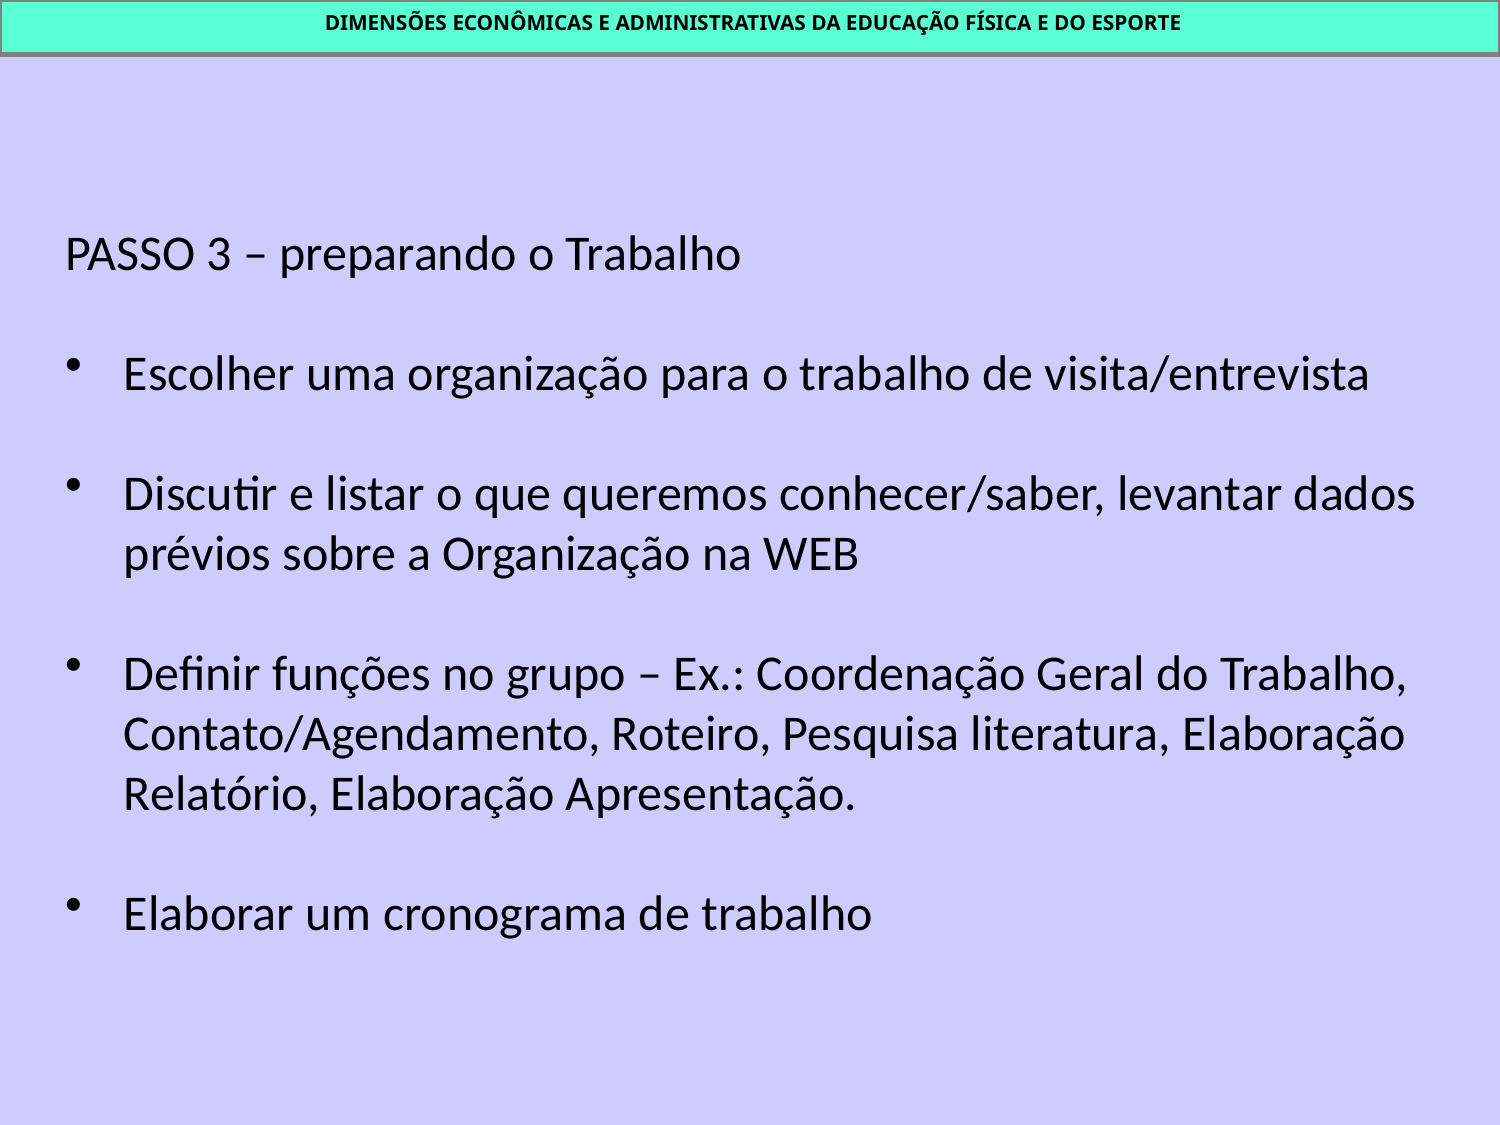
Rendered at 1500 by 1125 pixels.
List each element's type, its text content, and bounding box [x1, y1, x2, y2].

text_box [0, 0, 1500, 55]
text_box PASSO 3 – preparando o Trabalho Escolher uma organização para o trabalho de visita/entrevista Discutir e listar o que queremos conhecer/saber, levantar dados prévios sobre a Organização na WEB Definir funções no grupo – Ex.: Coordenação Geral do Trabalho, Contato/Agendamento, Roteiro, Pesquisa literatura, Elaboração Relatório, Elaboração Apresentação. Elaborar um cronograma de trabalho [50, 152, 1450, 948]
